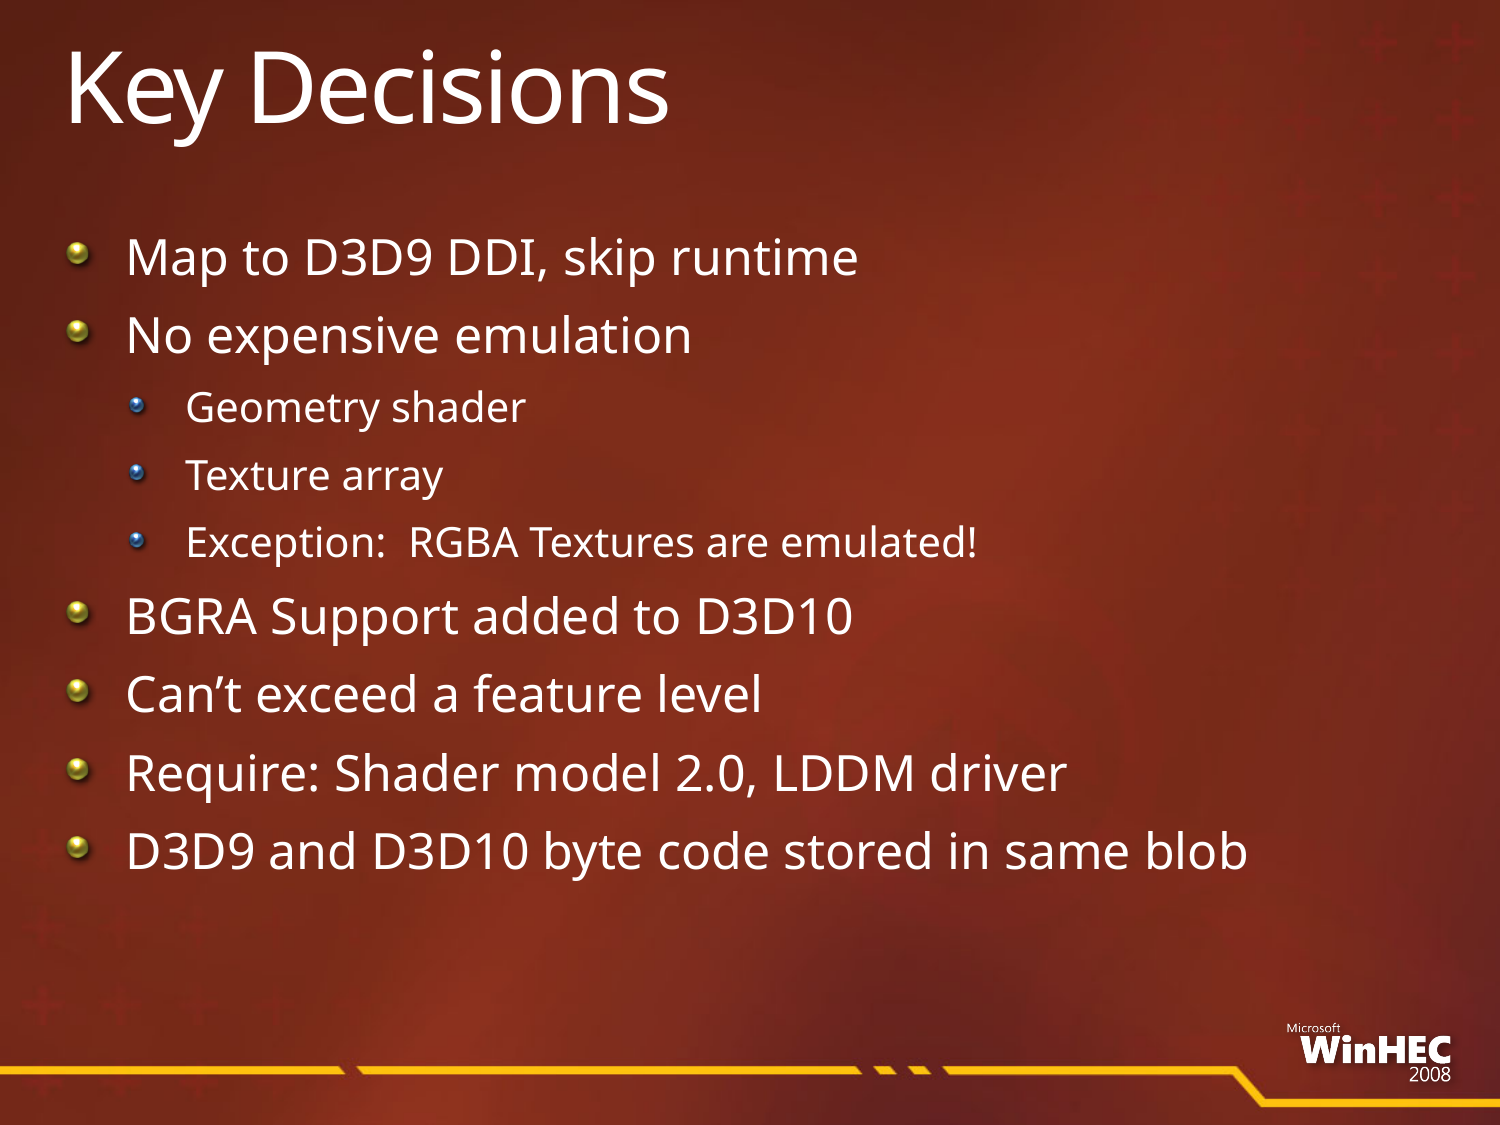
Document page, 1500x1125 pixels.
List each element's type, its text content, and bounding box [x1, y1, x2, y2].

title Key Decisions [62, 37, 1438, 147]
picture [126, 462, 150, 487]
picture [126, 395, 150, 419]
picture [126, 530, 150, 554]
list Map to D3D9 DDI, skip runtime No expensive emulation Geometry shader Texture array Exception: RGBA Textures are emulated! BGRA Support added to D3D10 Can’t exceed a feature level Require: Shader model 2.0, LDDM driver D3D9 and D3D10 byte code stored in same blob [62, 231, 1438, 1125]
picture [0, 0, 1500, 1125]
